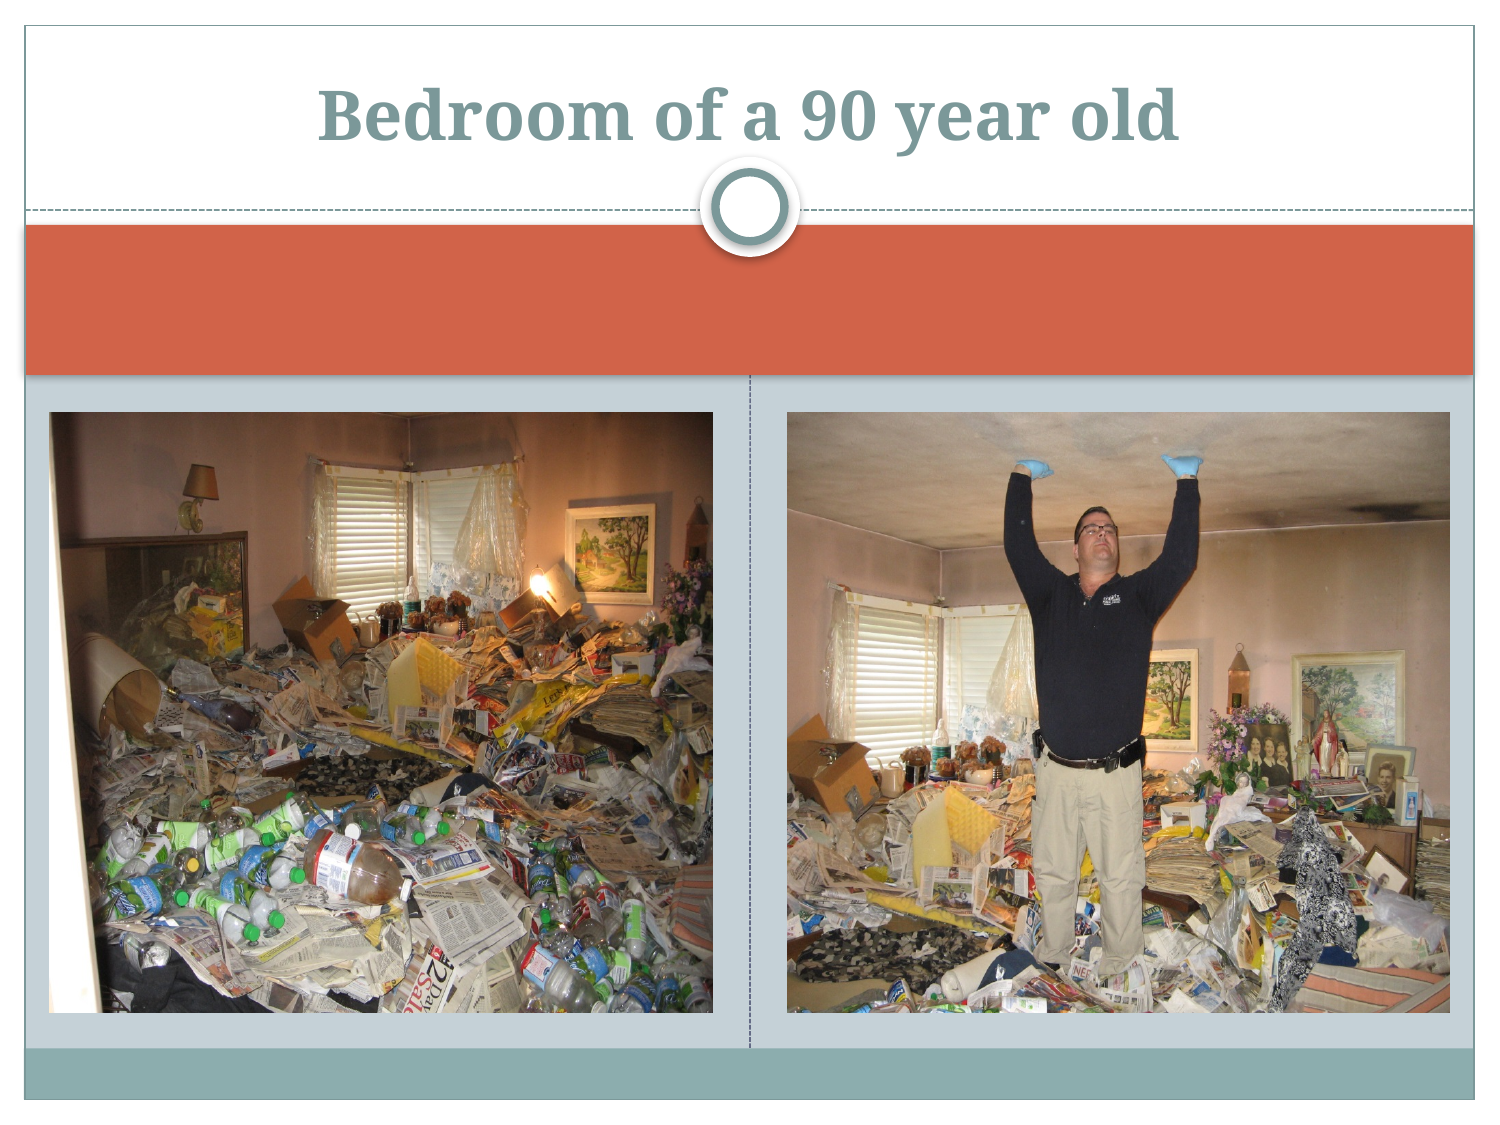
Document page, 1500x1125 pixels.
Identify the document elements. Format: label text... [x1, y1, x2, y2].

title Bedroom of a 90 year old [49, 37, 1450, 162]
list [787, 412, 1451, 1013]
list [49, 412, 713, 1013]
